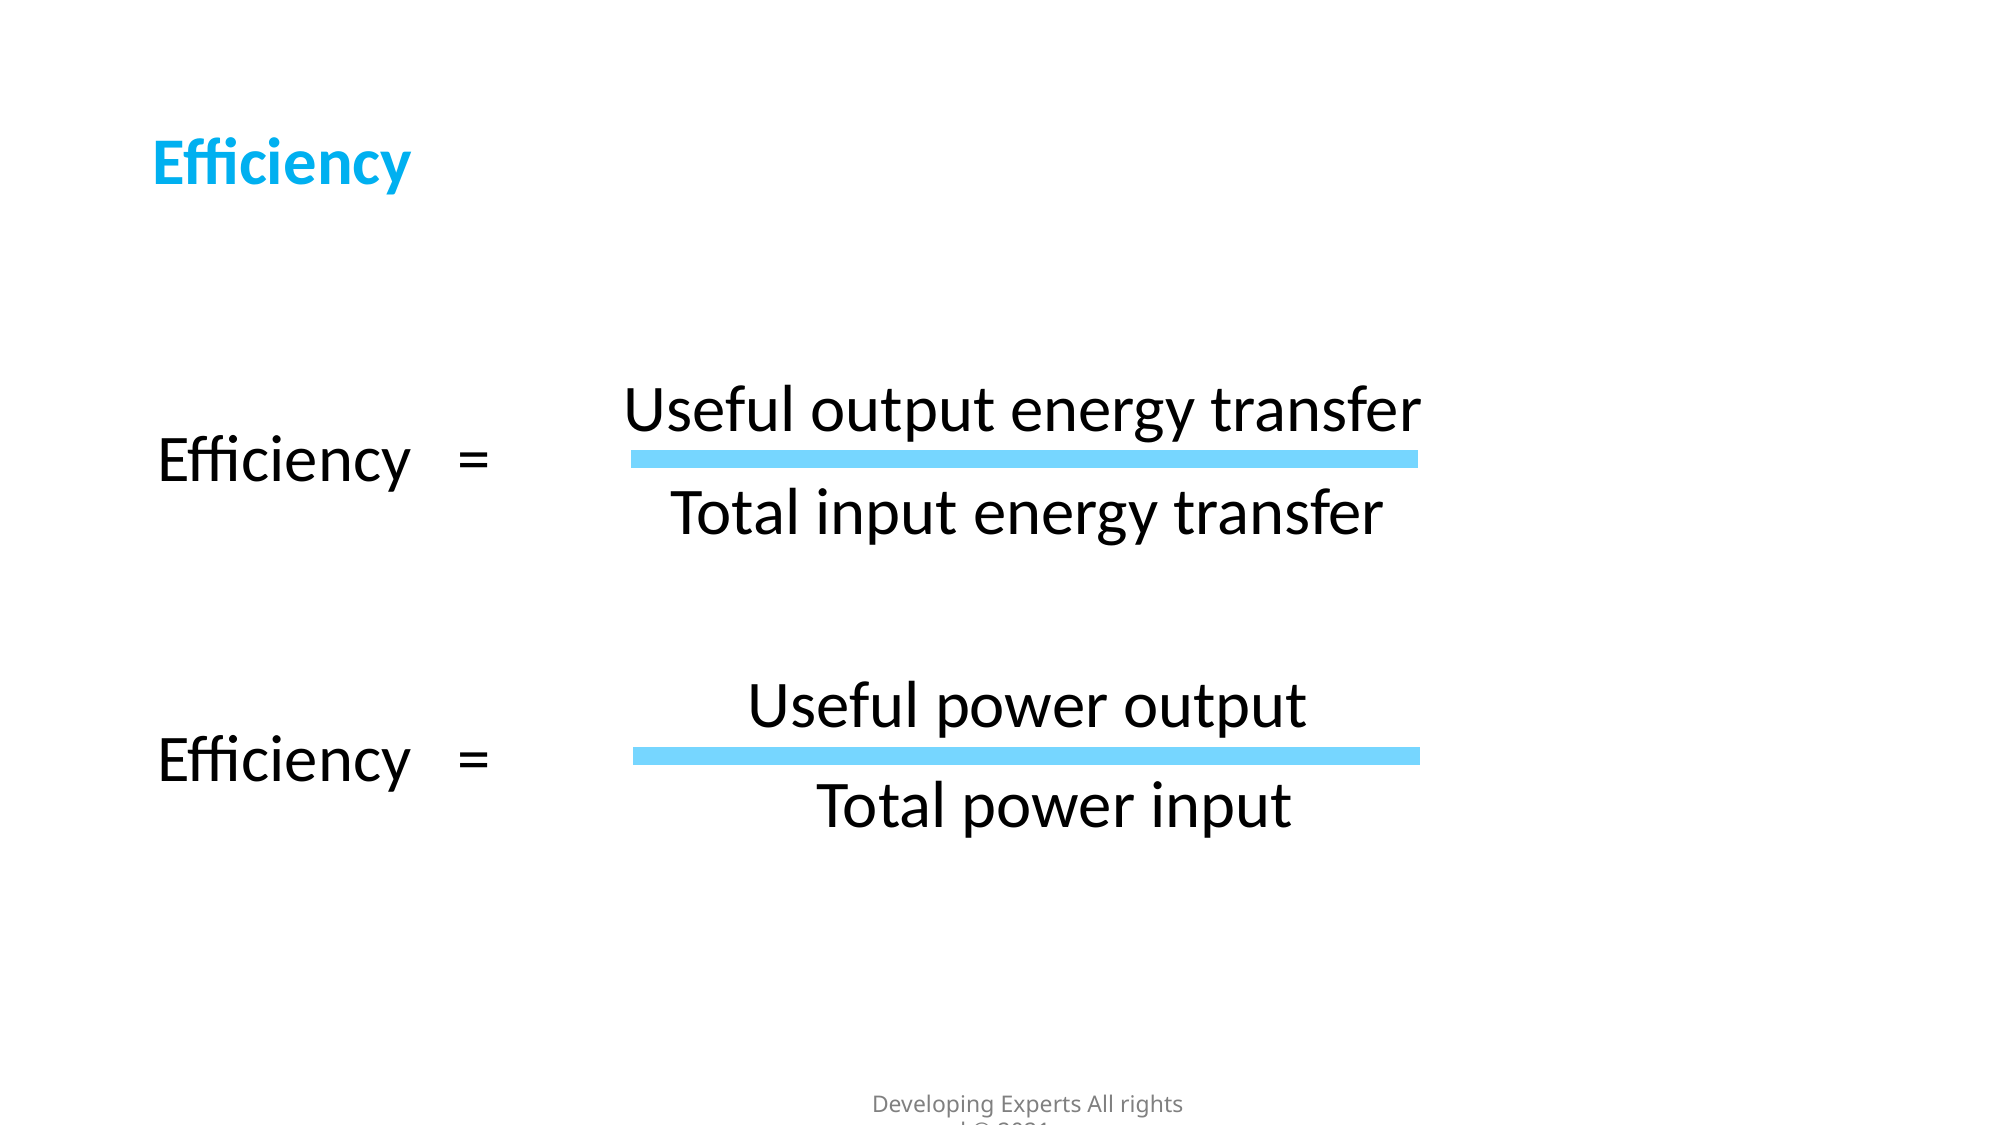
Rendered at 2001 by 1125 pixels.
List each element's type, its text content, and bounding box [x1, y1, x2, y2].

text_box Efficiency = [85, 416, 813, 498]
text_box Useful output energy transfer [552, 366, 1521, 448]
text_box Total input energy transfer [516, 469, 1484, 552]
text_box Developing Experts All rights reserved © 2021 [857, 1082, 1215, 1125]
text_box Efficiency [137, 98, 919, 218]
text_box Useful power output [516, 662, 1484, 744]
text_box Total power input [542, 762, 1511, 844]
text_box Efficiency = [85, 716, 813, 799]
